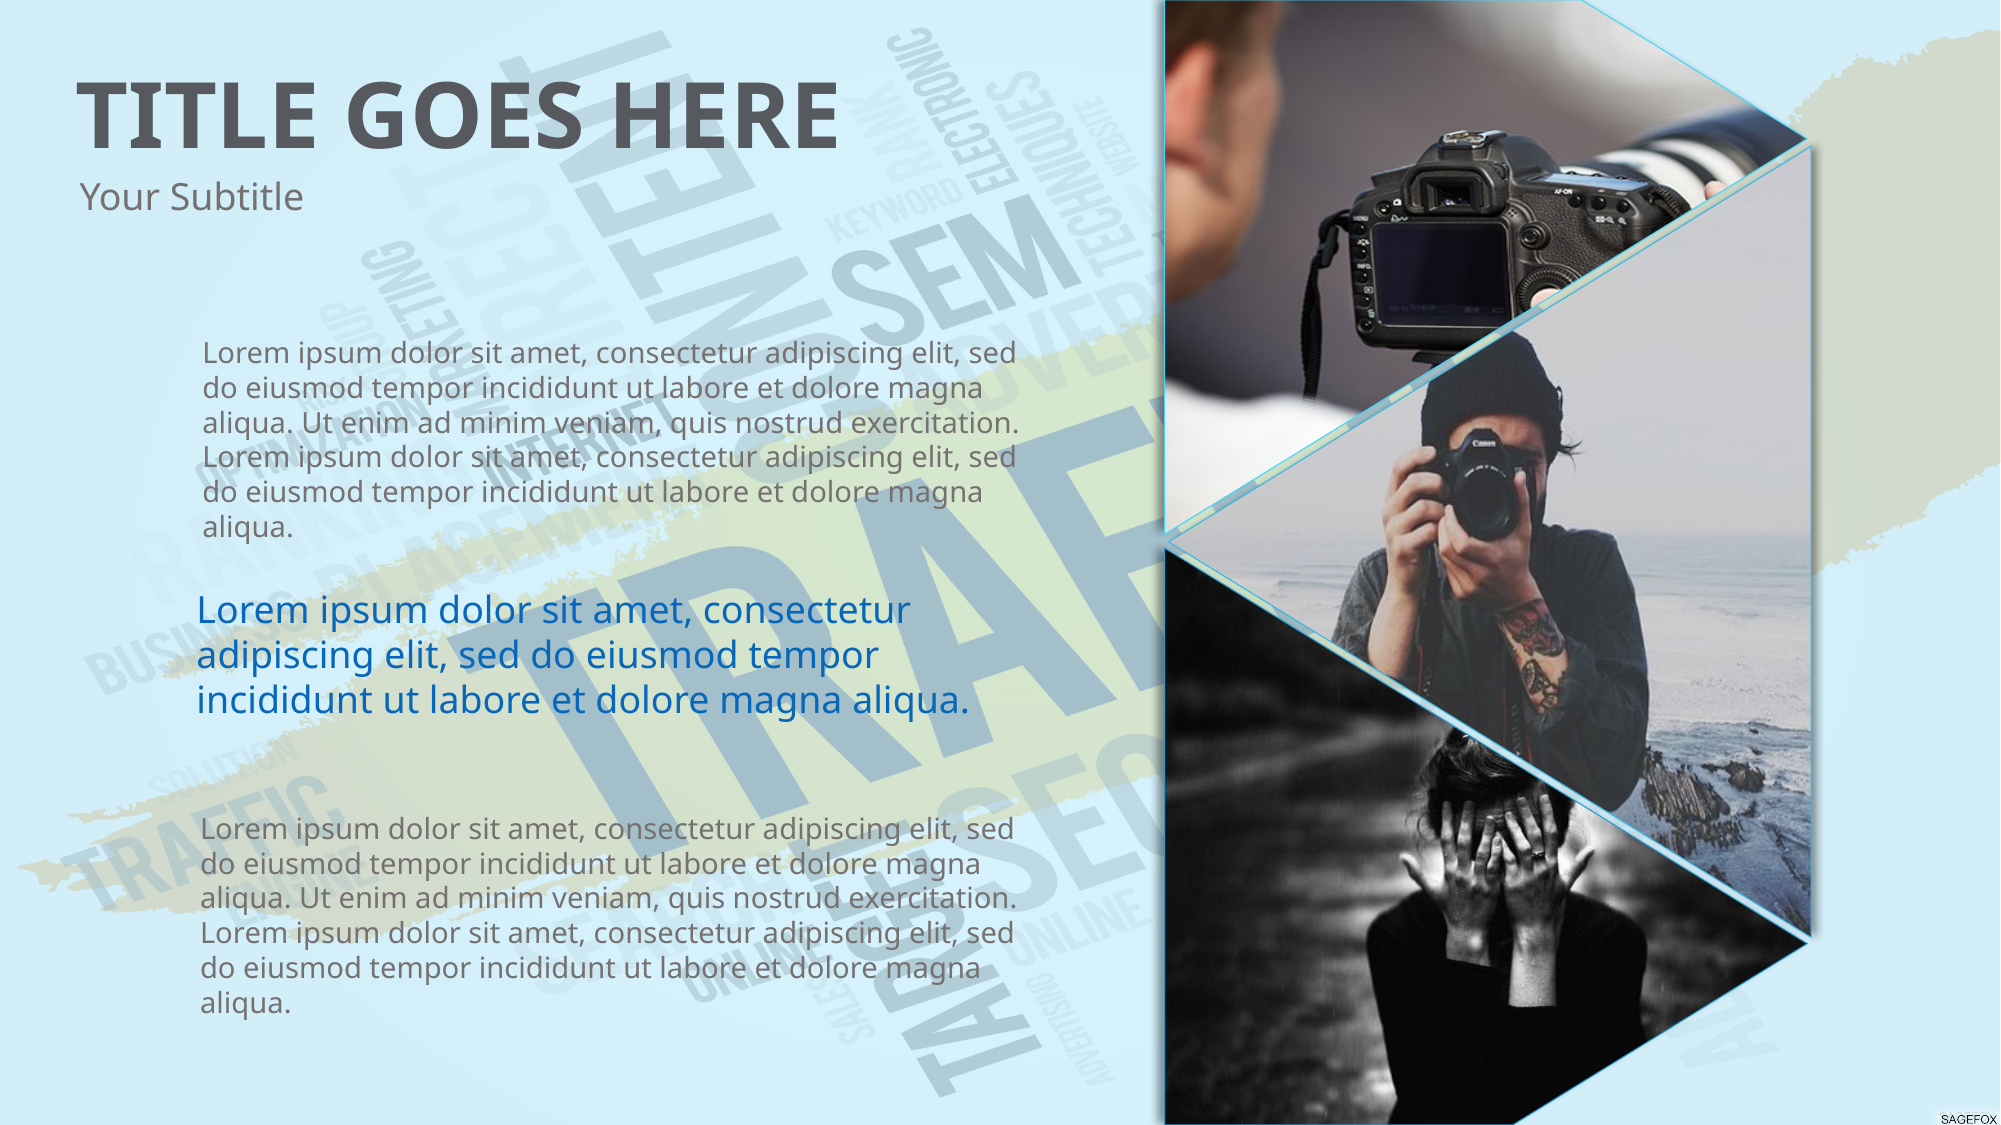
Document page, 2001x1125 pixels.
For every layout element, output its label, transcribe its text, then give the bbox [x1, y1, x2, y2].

text_box [1166, 144, 1813, 940]
text_box [1163, 0, 1810, 537]
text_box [60, 49, 1020, 227]
text_box Lorem ipsum dolor sit amet, consectetur adipiscing elit, sed do eiusmod tempor incididunt ut labore et dolore magna aliqua. Ut enim ad minim veniam, quis nostrud exercitation. Lorem ipsum dolor sit amet, consectetur adipiscing elit, sed do eiusmod tempor incididunt ut labore et dolore magna aliqua. [185, 802, 1050, 1028]
text_box Lorem ipsum dolor sit amet, consectetur adipiscing elit, sed do eiusmod tempor incididunt ut labore et dolore magna aliqua. Ut enim ad minim veniam, quis nostrud exercitation. Lorem ipsum dolor sit amet, consectetur adipiscing elit, sed do eiusmod tempor incididunt ut labore et dolore magna aliqua. [187, 326, 1053, 552]
picture [1938, 1114, 1999, 1125]
text_box [1163, 546, 1810, 1125]
text_box Lorem ipsum dolor sit amet, consectetur adipiscing elit, sed do eiusmod tempor incididunt ut labore et dolore magna aliqua. [181, 578, 1047, 729]
